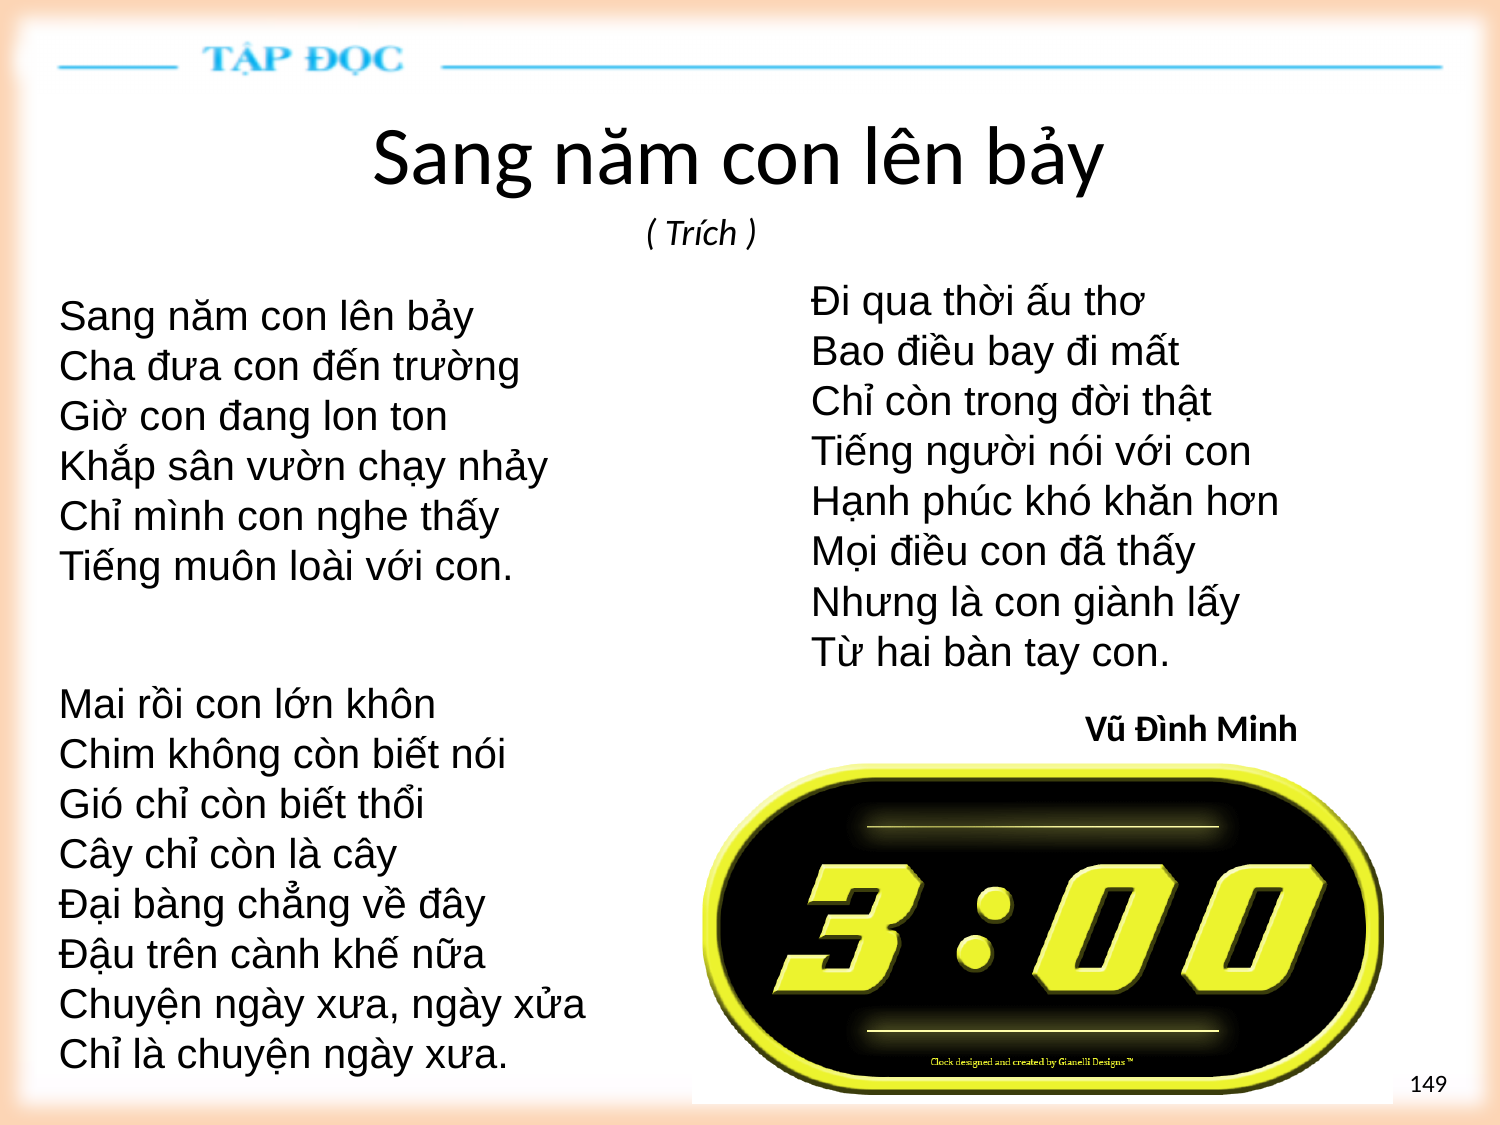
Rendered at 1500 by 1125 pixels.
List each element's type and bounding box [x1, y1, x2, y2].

picture [692, 753, 1393, 1104]
text_box [0, 0, 1500, 1125]
